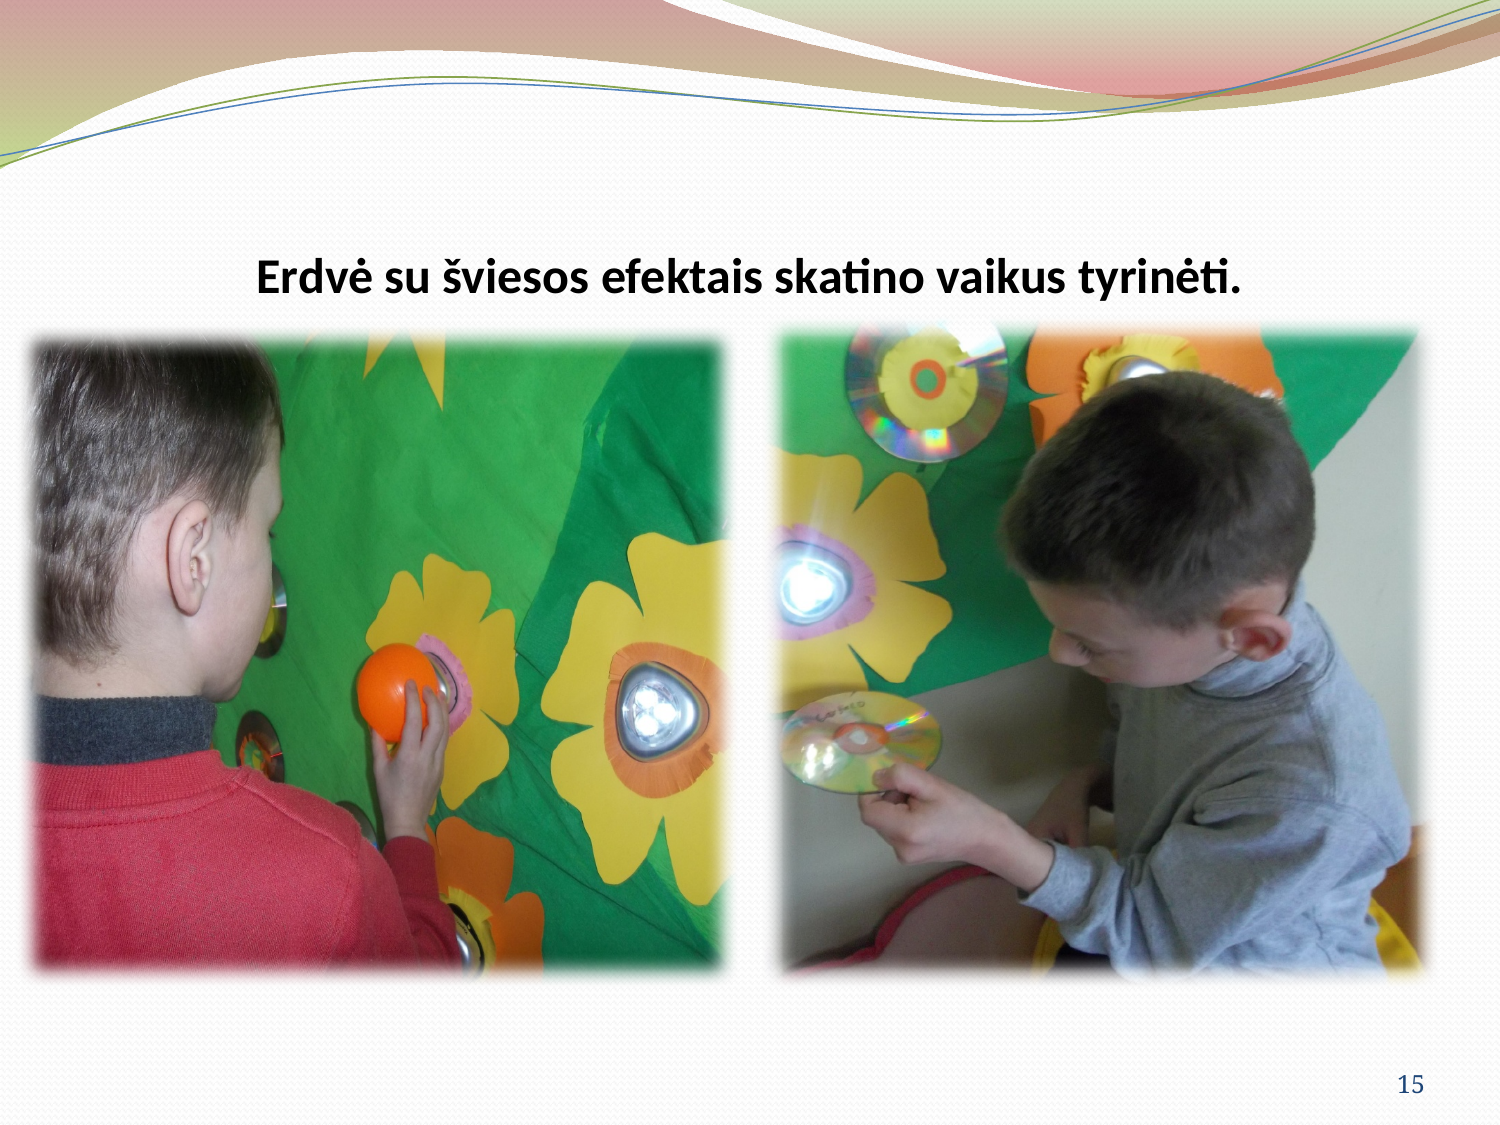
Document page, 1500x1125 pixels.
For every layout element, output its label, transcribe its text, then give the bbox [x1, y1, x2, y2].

title Erdvė su šviesos efektais skatino vaikus tyrinėti. [74, 115, 1426, 304]
slide_number 15 [1299, 1042, 1425, 1103]
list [15, 324, 738, 988]
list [762, 316, 1438, 988]
